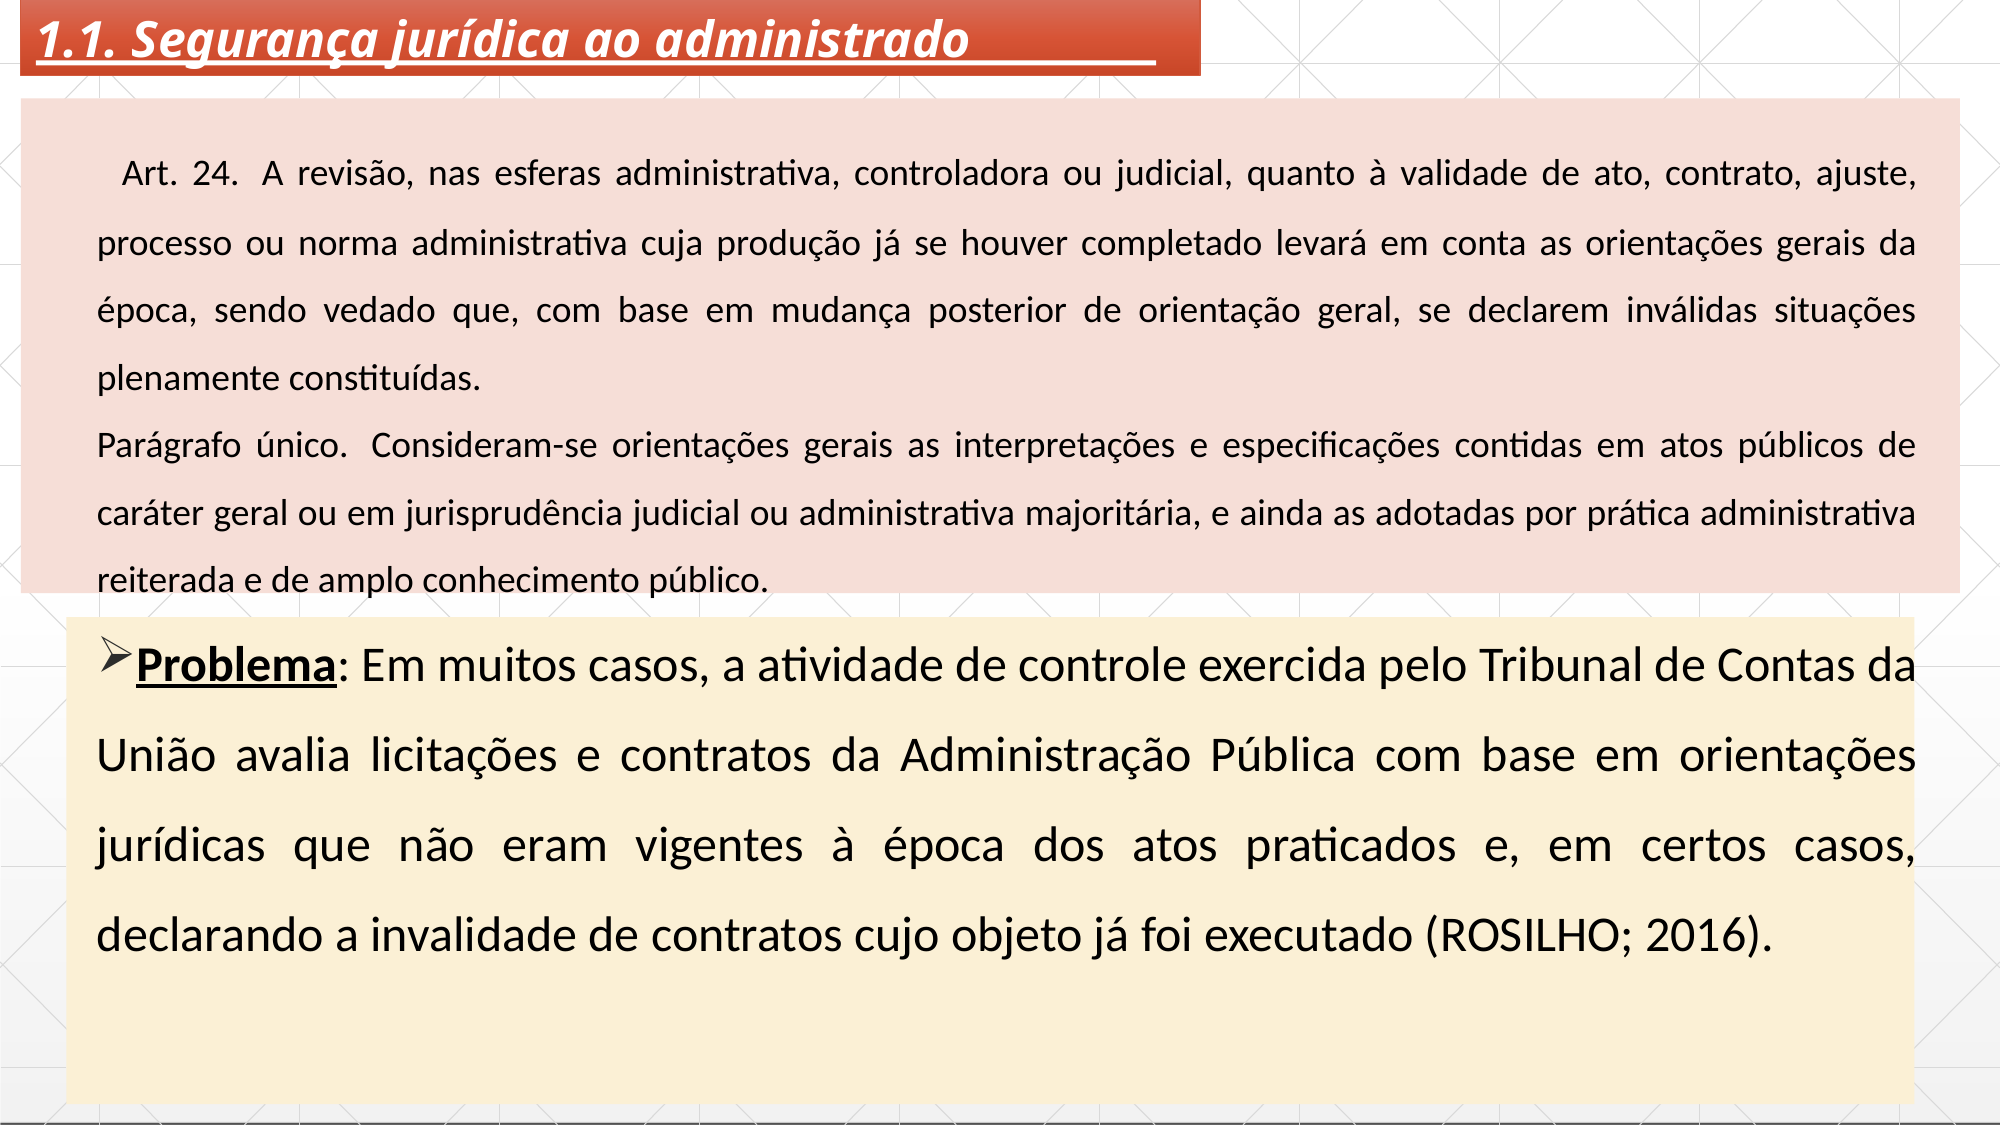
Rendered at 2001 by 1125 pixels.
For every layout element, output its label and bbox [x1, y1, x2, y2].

text_box [20, 60, 1961, 1105]
text_box [0, 0, 2000, 1125]
